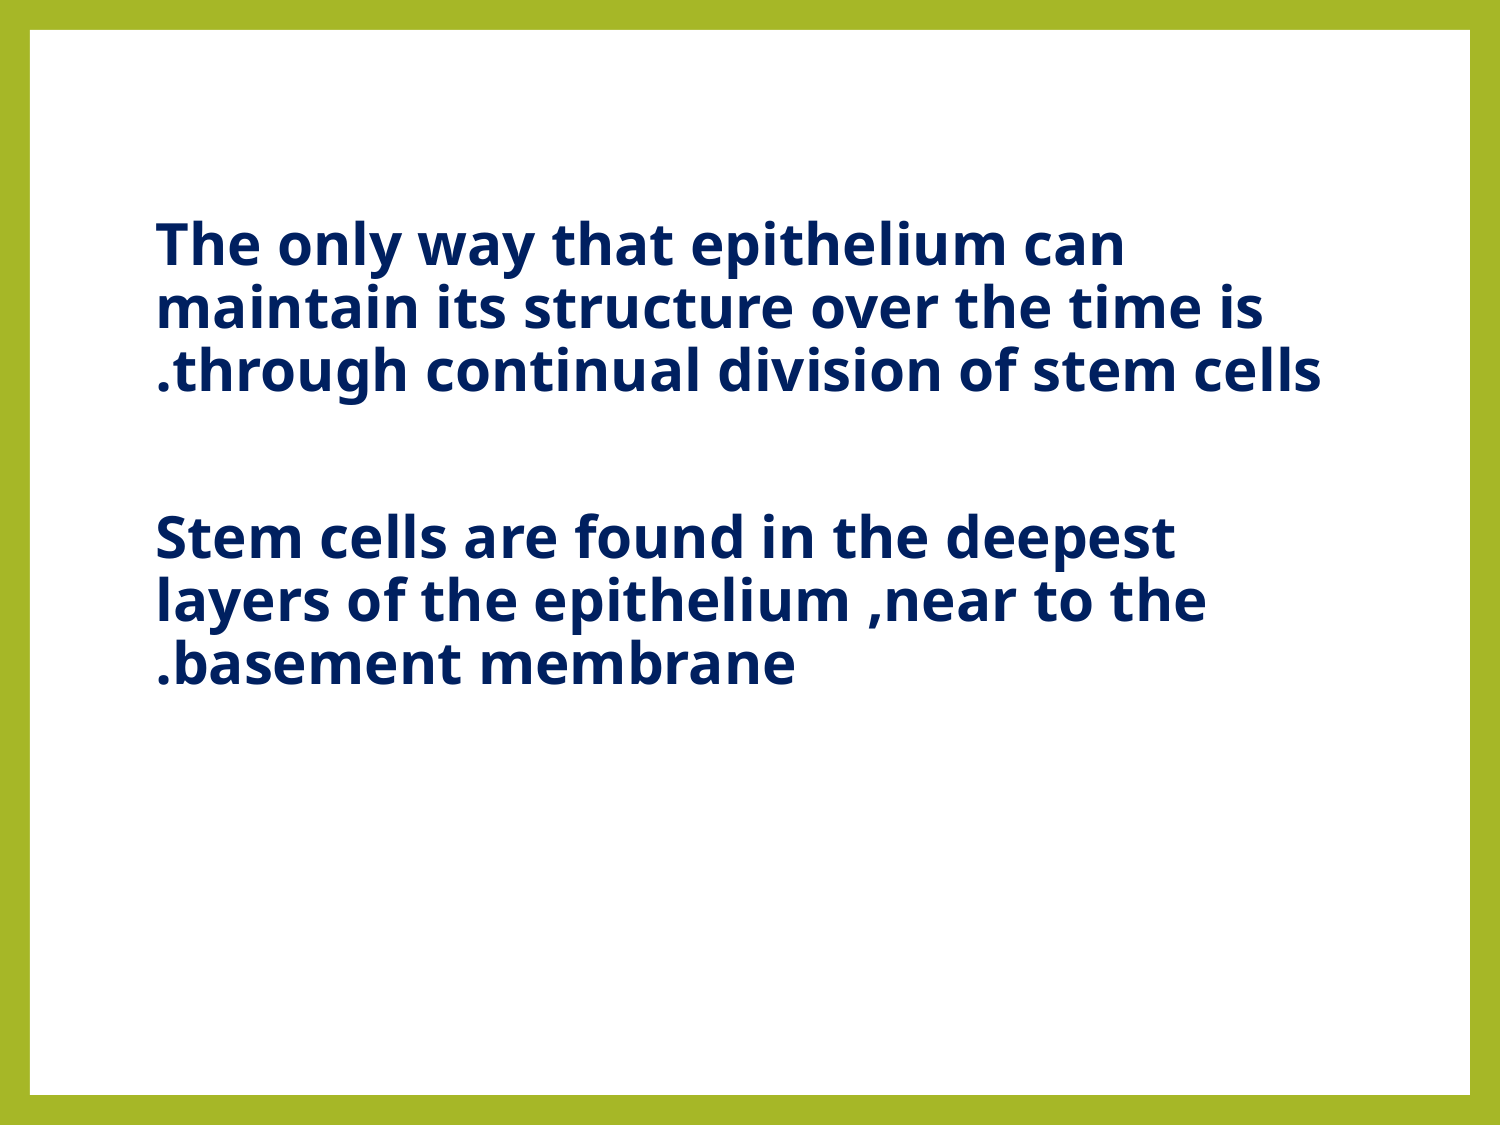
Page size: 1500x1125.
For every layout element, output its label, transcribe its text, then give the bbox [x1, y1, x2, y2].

list The only way that epithelium can maintain its structure over the time is through continual division of stem cells. Stem cells are found in the deepest layers of the epithelium ,near to the basement membrane. [140, 208, 1356, 874]
